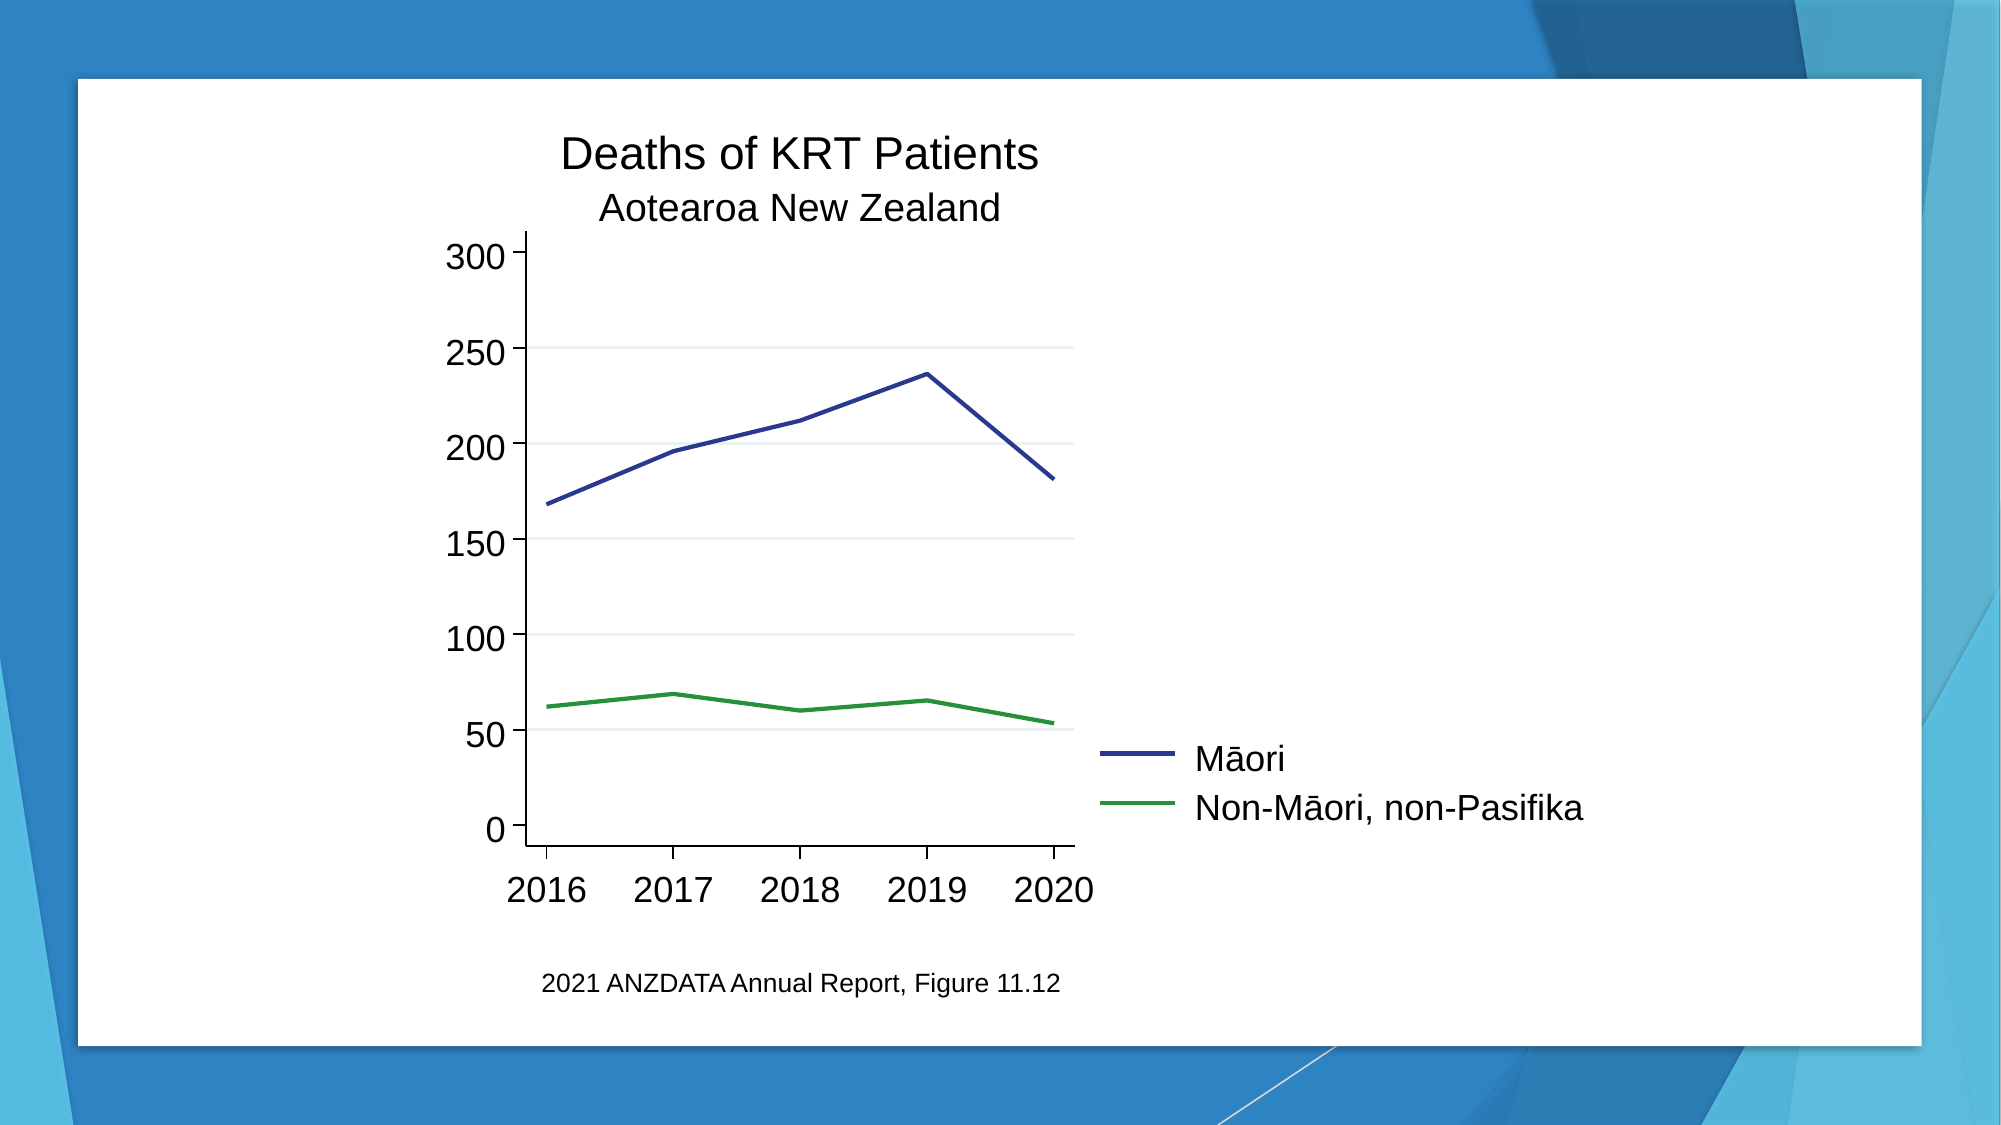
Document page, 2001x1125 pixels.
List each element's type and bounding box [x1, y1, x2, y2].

text_box [0, 0, 2000, 1125]
picture [350, 89, 1650, 1036]
